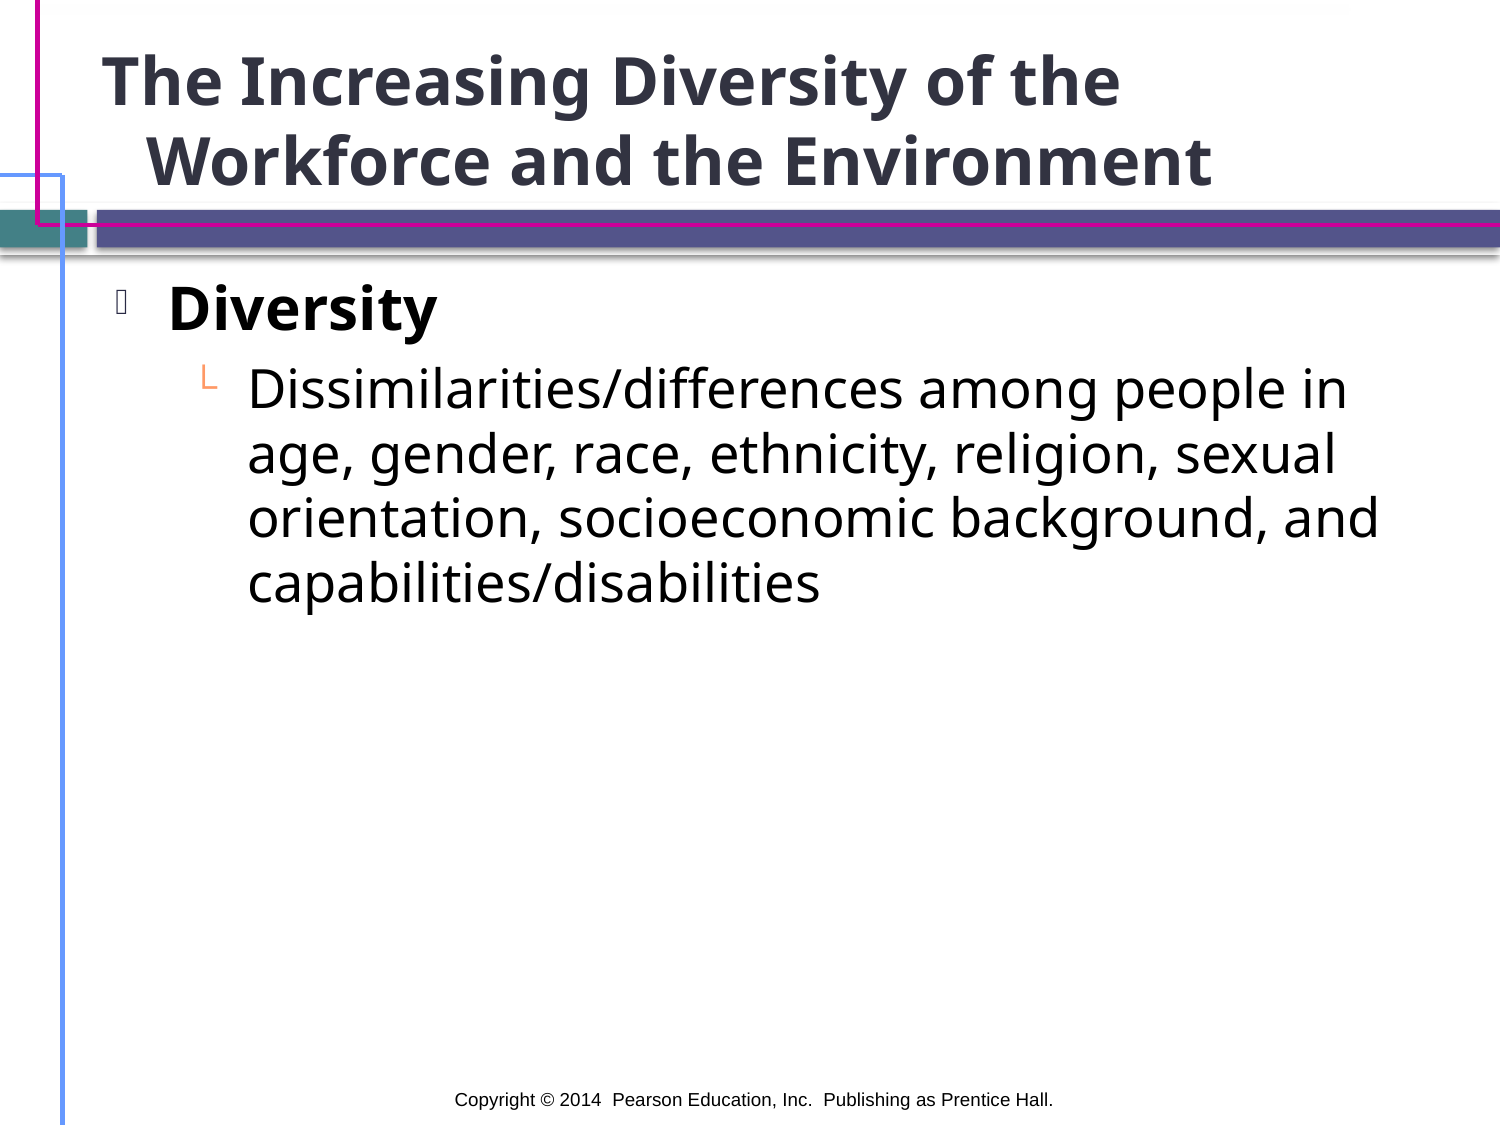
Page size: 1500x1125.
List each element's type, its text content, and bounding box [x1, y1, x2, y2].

slide_number [0, 199, 88, 256]
list Diversity Dissimilarities/differences among people in age, gender, race, ethnicity, religion, sexual orientation, socioeconomic background, and capabilities/disabilities [100, 262, 1439, 1071]
title The Increasing Diversity of the Workforce and the Environment [74, 24, 1426, 213]
